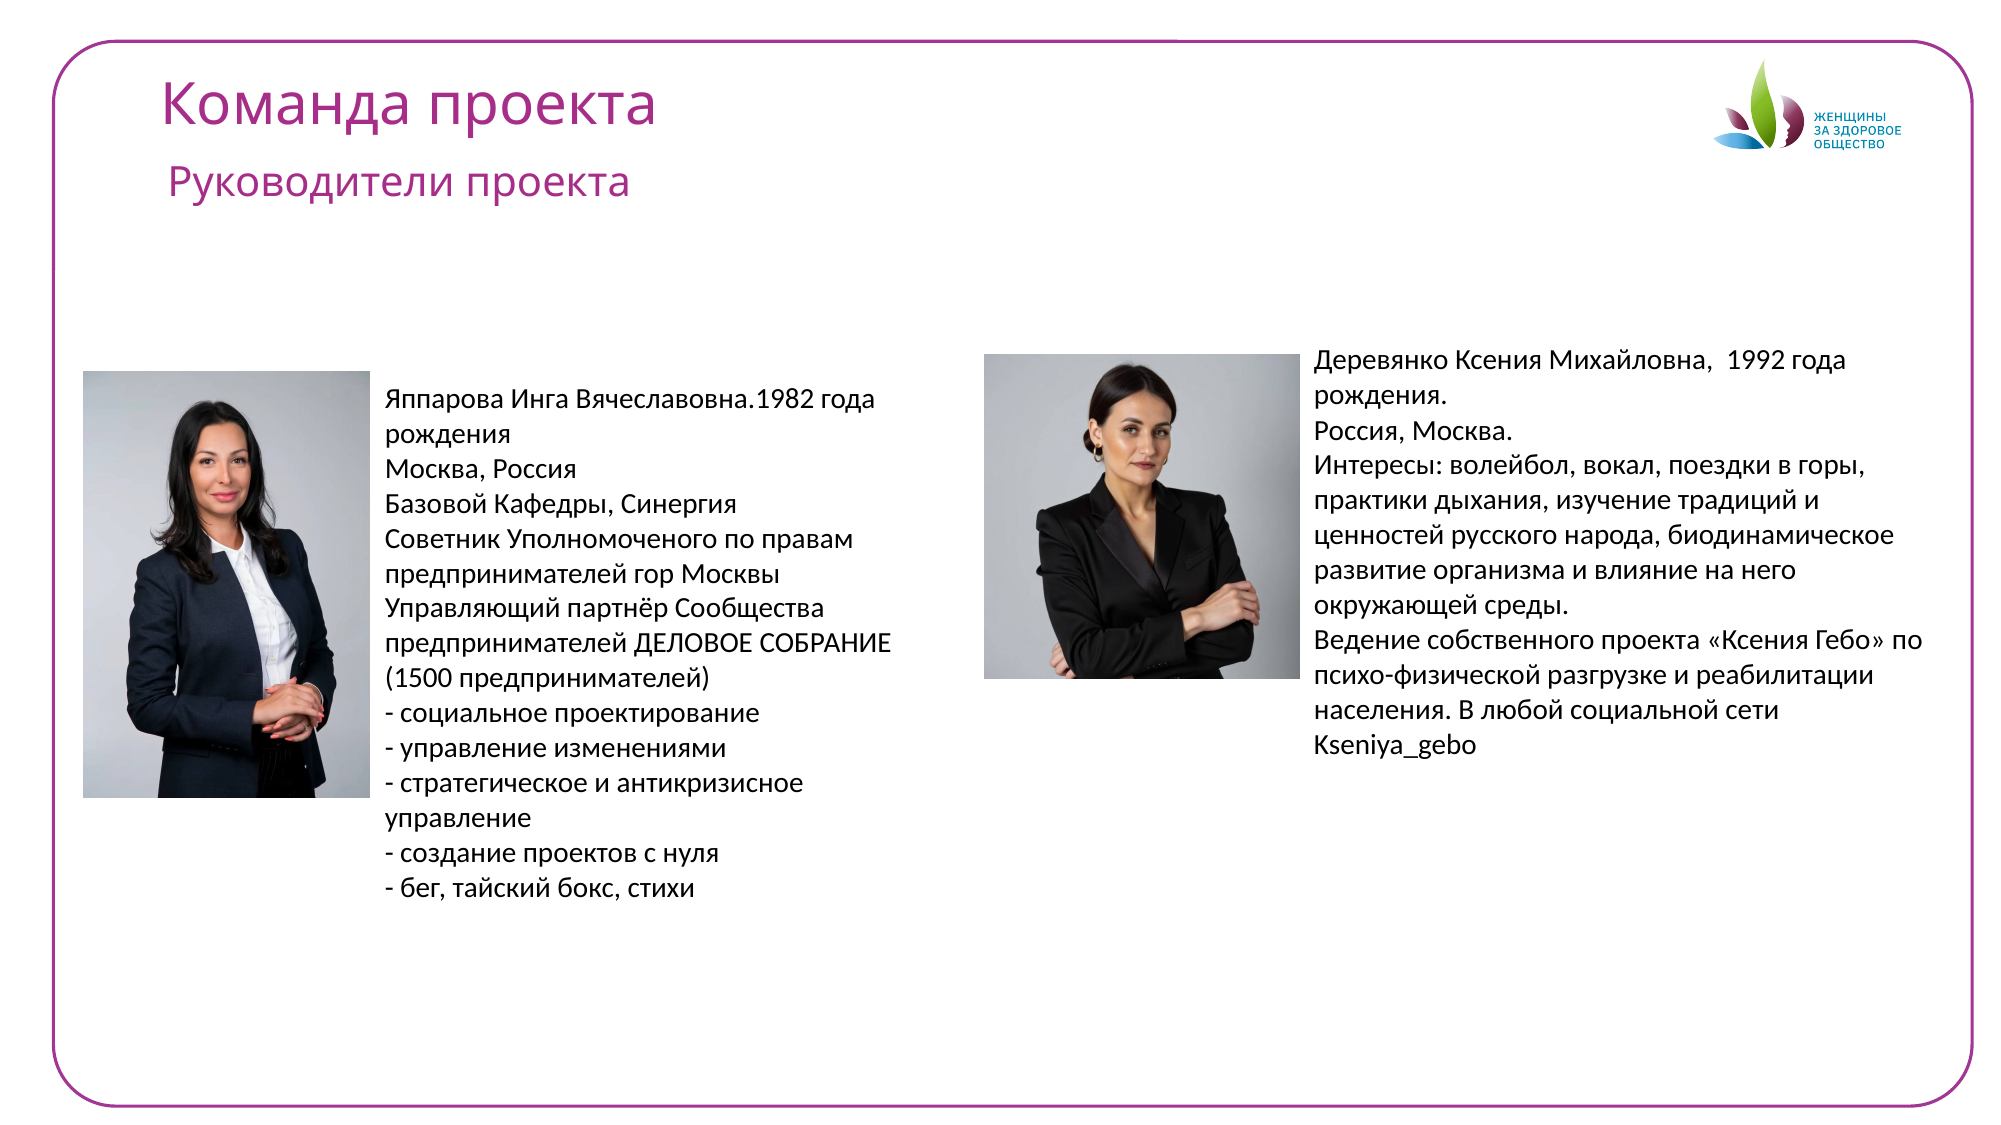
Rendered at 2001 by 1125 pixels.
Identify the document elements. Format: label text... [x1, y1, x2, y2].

picture [984, 354, 1300, 680]
picture [1710, 54, 1904, 156]
text_box Деревянко Ксения Михайловна, 1992 года рождения. Россия, Москва. Интересы: волейбол, вокал, поездки в горы, практики дыхания, изучение традиций и ценностей русского народа, биодинамическое развитие организма и влияние на него окружающей среды. Ведение собственного проекта «Ксения Гебо» по психо-физической разгрузке и реабилитации населения. В любой социальной сети Kseniya_gebo [1299, 333, 1949, 768]
text_box Руководители проекта [152, 147, 646, 213]
picture [83, 371, 371, 798]
text_box Яппарова Инга Вячеславовна.1982 года рождения Москва, Россия Базовой Кафедры, Синергия Советник Уполномоченого по правам предпринимателей гор Москвы Управляющий партнёр Сообщества предпринимателей ДЕЛОВОЕ СОБРАНИЕ (1500 предпринимателей) - социальное проектирование - управление изменениями - стратегическое и антикризисное управление - создание проектов с нуля - бег, тайский бокс, стихи [370, 371, 945, 911]
text_box Команда проекта [146, 59, 674, 144]
text_box [51, 39, 1975, 1109]
